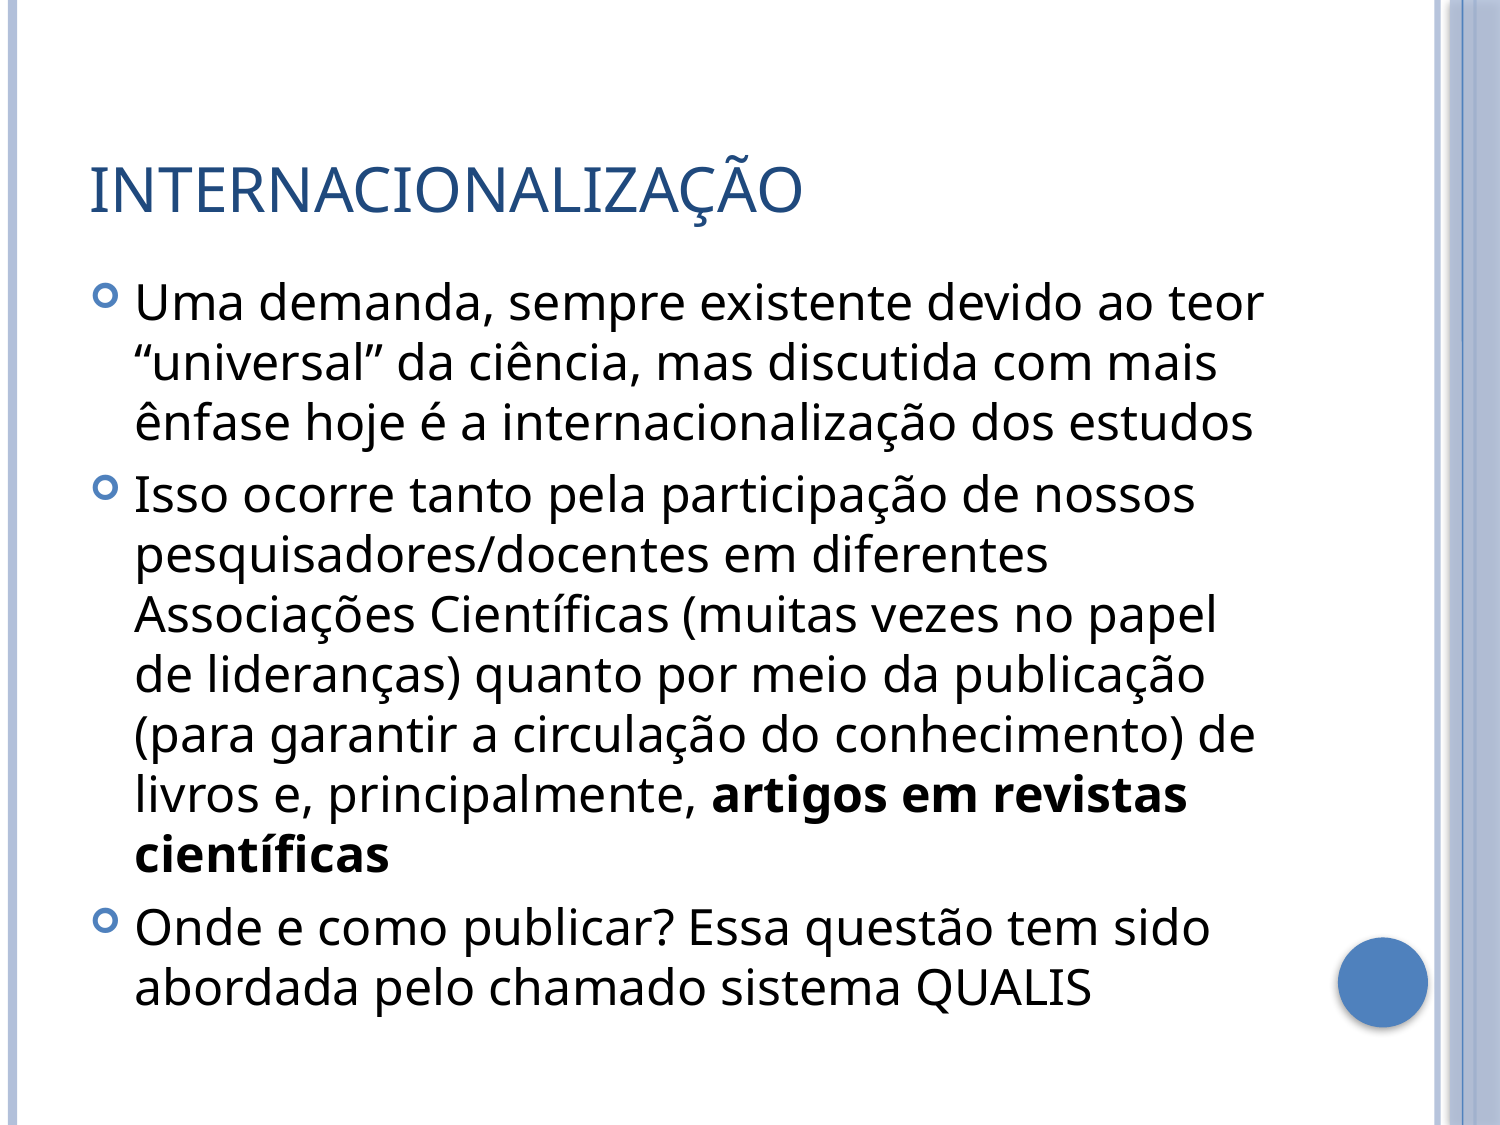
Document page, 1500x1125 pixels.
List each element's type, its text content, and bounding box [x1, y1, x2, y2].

title Internacionalização [75, 45, 1300, 233]
list Uma demanda, sempre existente devido ao teor “universal” da ciência, mas discutida com mais ênfase hoje é a internacionalização dos estudos Isso ocorre tanto pela participação de nossos pesquisadores/docentes em diferentes Associações Científicas (muitas vezes no papel de lideranças) quanto por meio da publicação (para garantir a circulação do conhecimento) de livros e, principalmente, artigos em revistas científicas Onde e como publicar? Essa questão tem sido abordada pelo chamado sistema QUALIS [75, 262, 1300, 1062]
